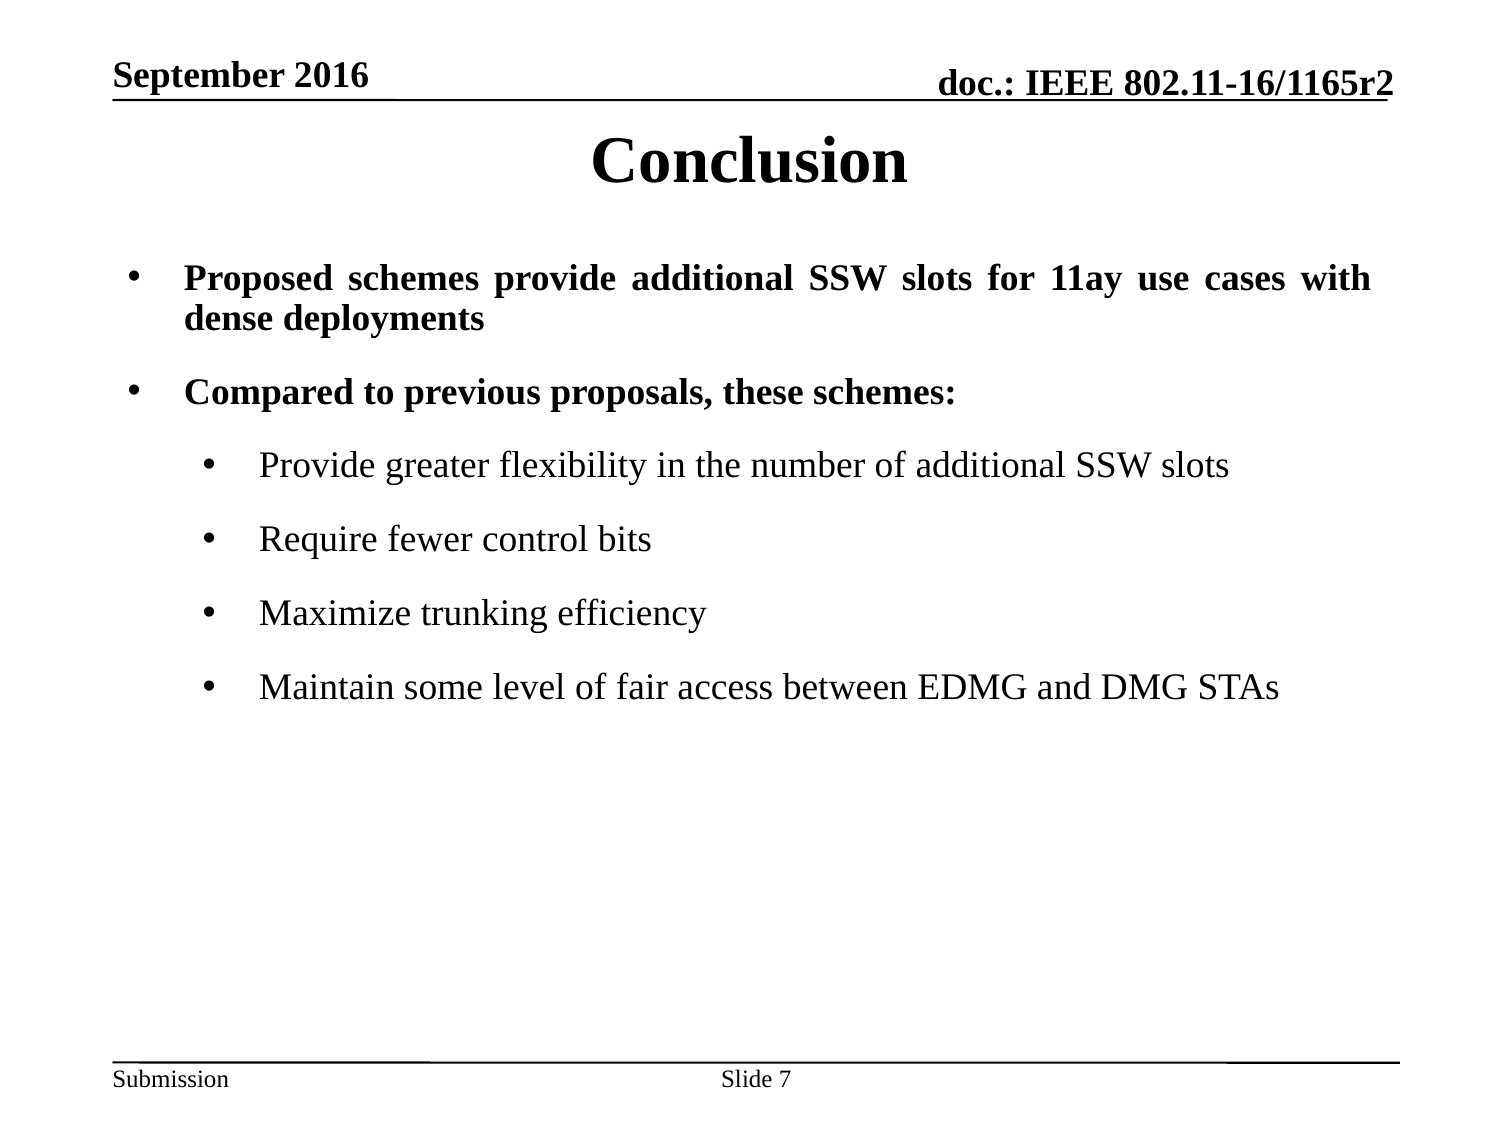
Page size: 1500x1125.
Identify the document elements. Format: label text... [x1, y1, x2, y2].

list Proposed schemes provide additional SSW slots for 11ay use cases with dense deployments Compared to previous proposals, these schemes: Provide greater flexibility in the number of additional SSW slots Require fewer control bits Maximize trunking efficiency Maintain some level of fair access between EDMG and DMG STAs [112, 249, 1388, 1000]
title Conclusion [112, 112, 1388, 201]
slide_number Slide 7 [712, 1061, 800, 1123]
